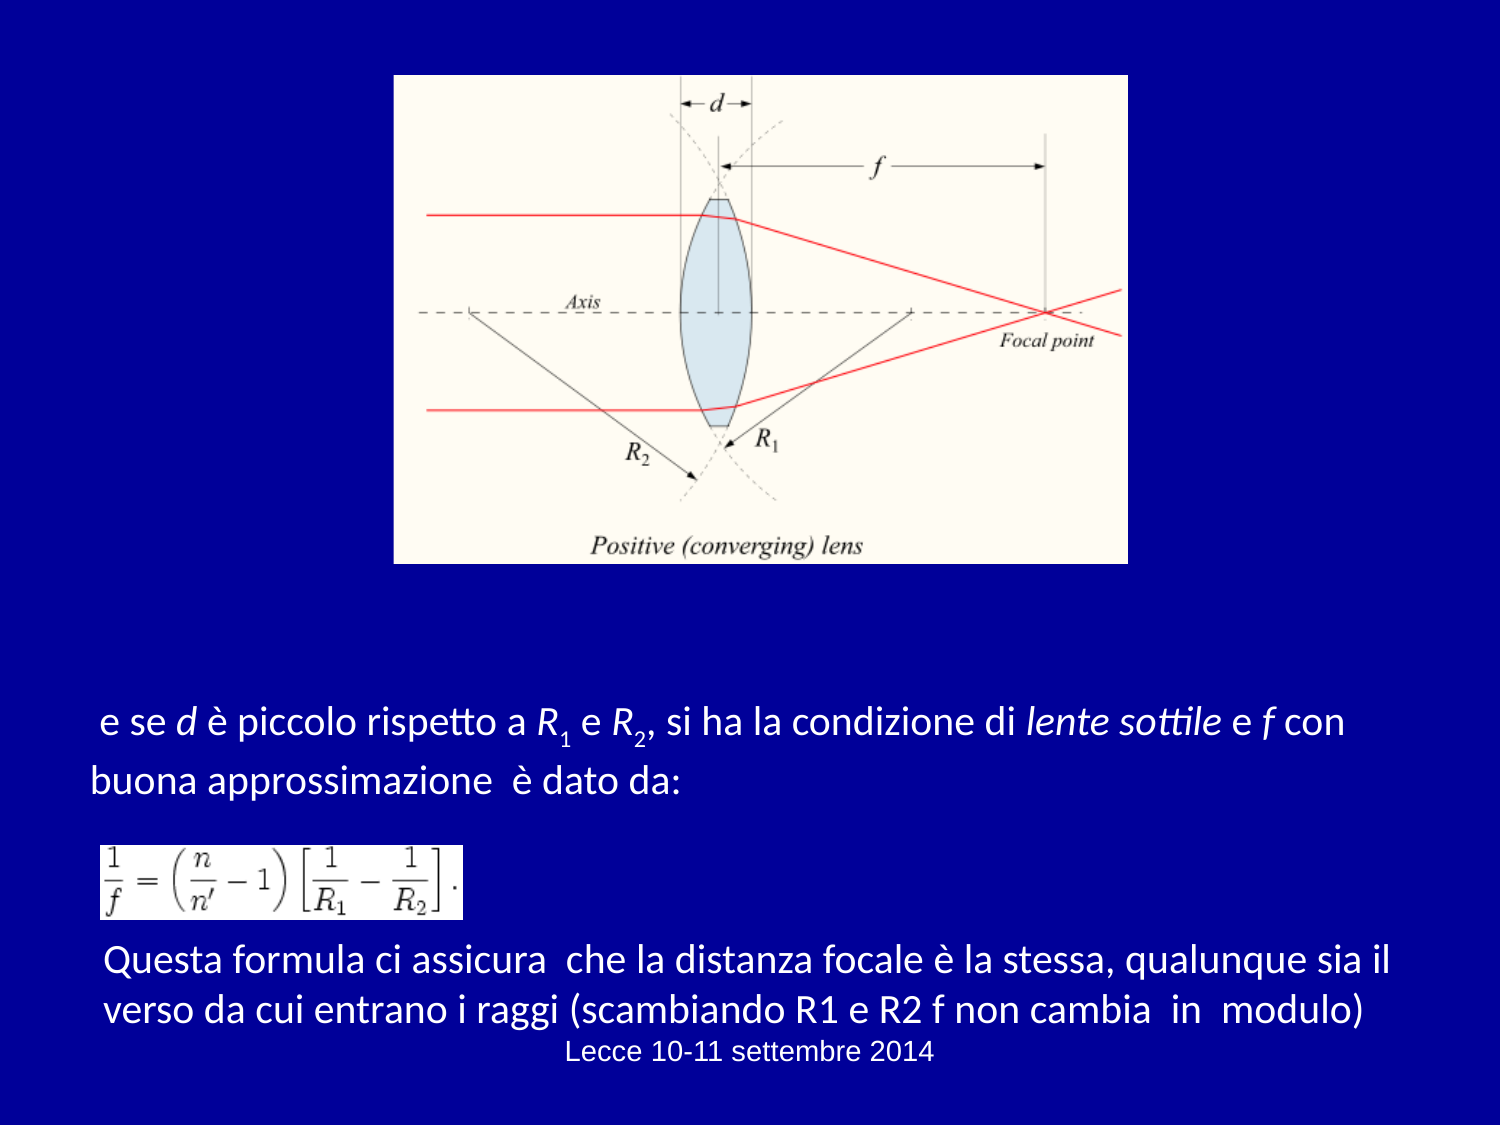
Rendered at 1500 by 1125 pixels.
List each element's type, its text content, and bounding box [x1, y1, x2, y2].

picture [393, 75, 1129, 564]
footer Lecce 10-11 settembre 2014 [512, 1039, 988, 1103]
picture [100, 845, 463, 920]
text_box Questa formula ci assicura che la distanza focale è la stessa, qualunque sia il verso da cui entrano i raggi (scambiando R1 e R2 f non cambia in modulo) [88, 924, 1413, 1039]
text_box e se d è piccolo rispetto a R1 e R2, si ha la condizione di lente sottile e f con buona approssimazione è dato da: [75, 686, 1400, 810]
